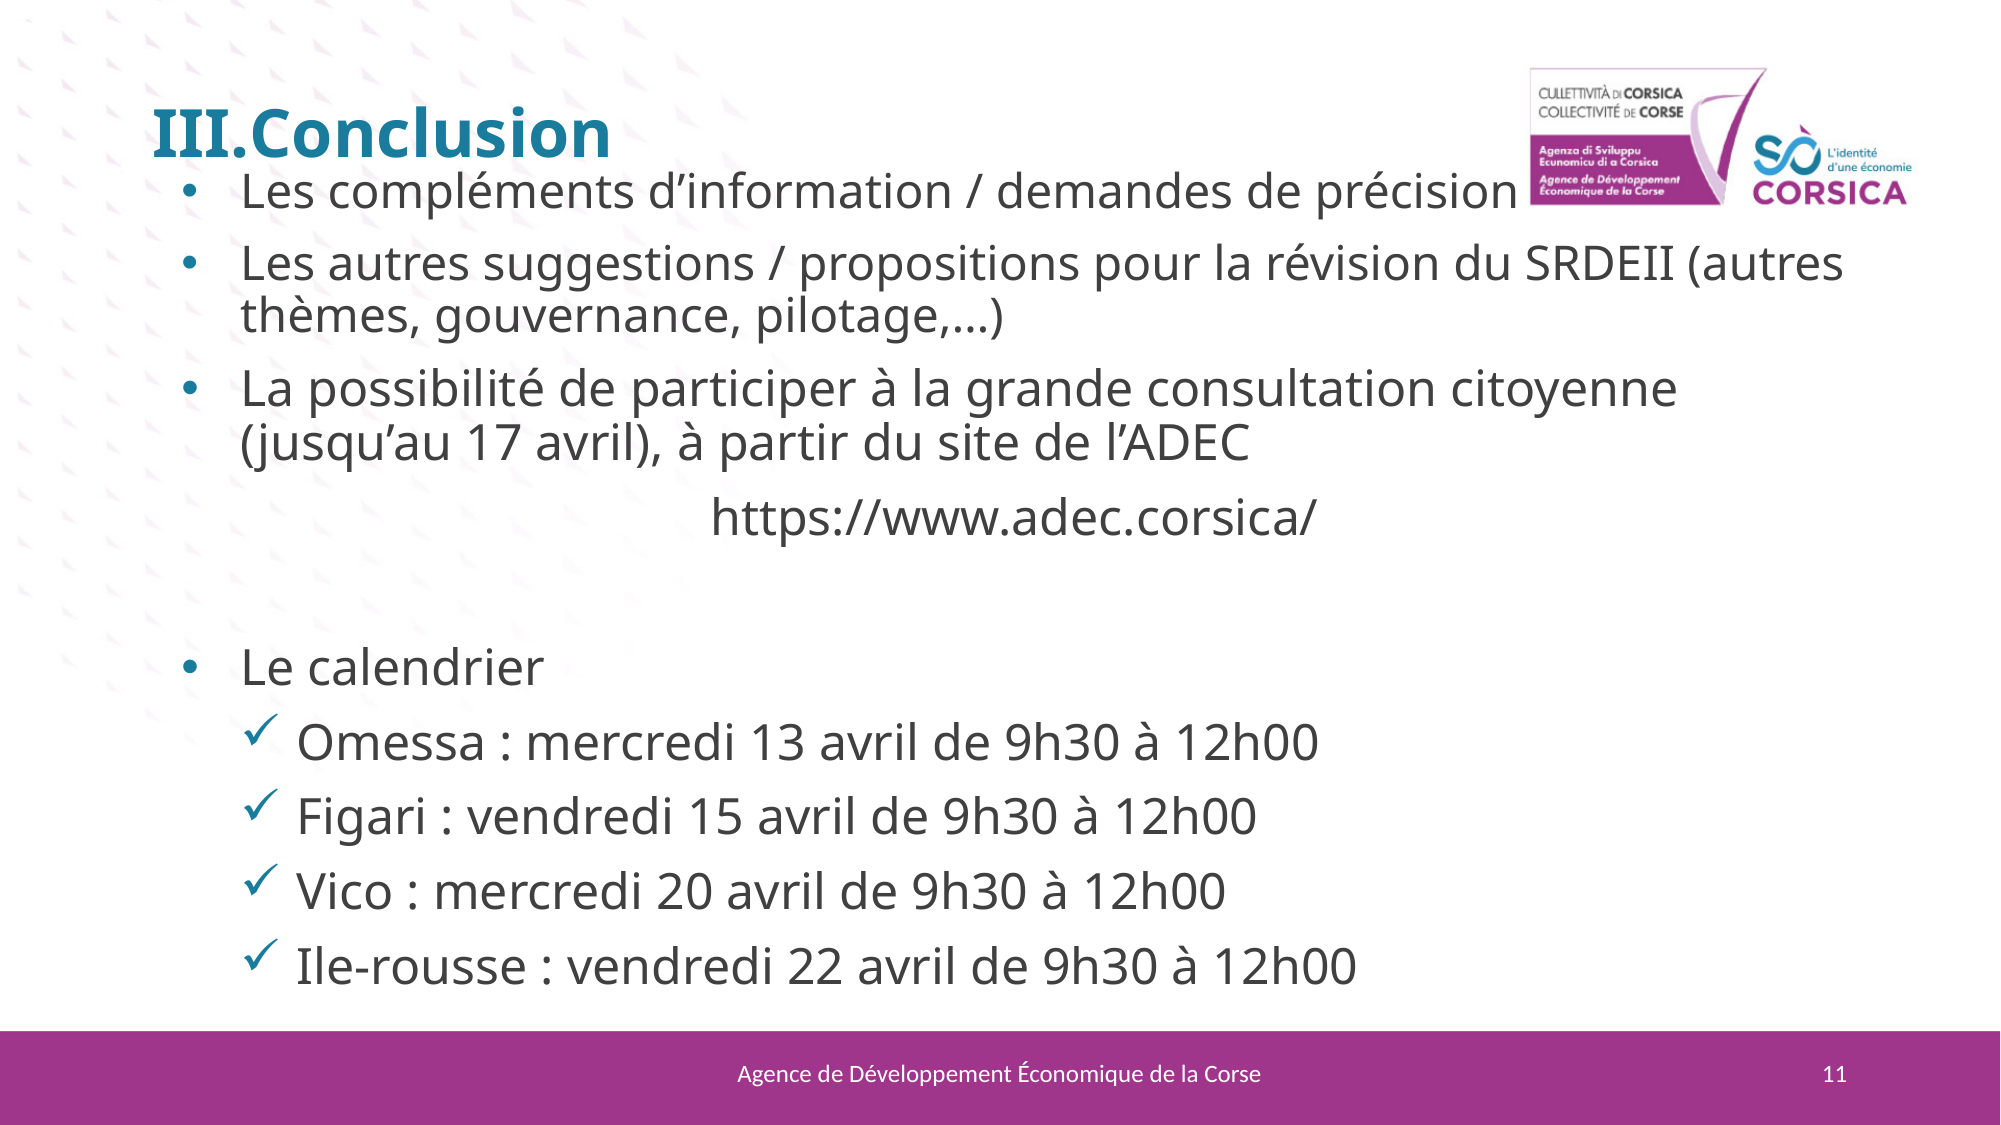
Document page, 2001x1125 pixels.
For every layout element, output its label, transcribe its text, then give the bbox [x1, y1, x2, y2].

list Les compléments d’information / demandes de précision Les autres suggestions / propositions pour la révision du SRDEII (autres thèmes, gouvernance, pilotage,…) La possibilité de participer à la grande consultation citoyenne (jusqu’au 17 avril), à partir du site de l’ADEC https://www.adec.corsica/ Le calendrier Omessa : mercredi 13 avril de 9h30 à 12h00 Figari : vendredi 15 avril de 9h30 à 12h00 Vico : mercredi 20 avril de 9h30 à 12h00 Ile-rousse : vendredi 22 avril de 9h30 à 12h00 [137, 159, 1863, 1013]
title Conclusion [137, 26, 1515, 159]
picture [0, 0, 2001, 1125]
slide_number 11 [1412, 1042, 1863, 1103]
footer Agence de Développement Économique de la Corse [662, 1042, 1338, 1103]
